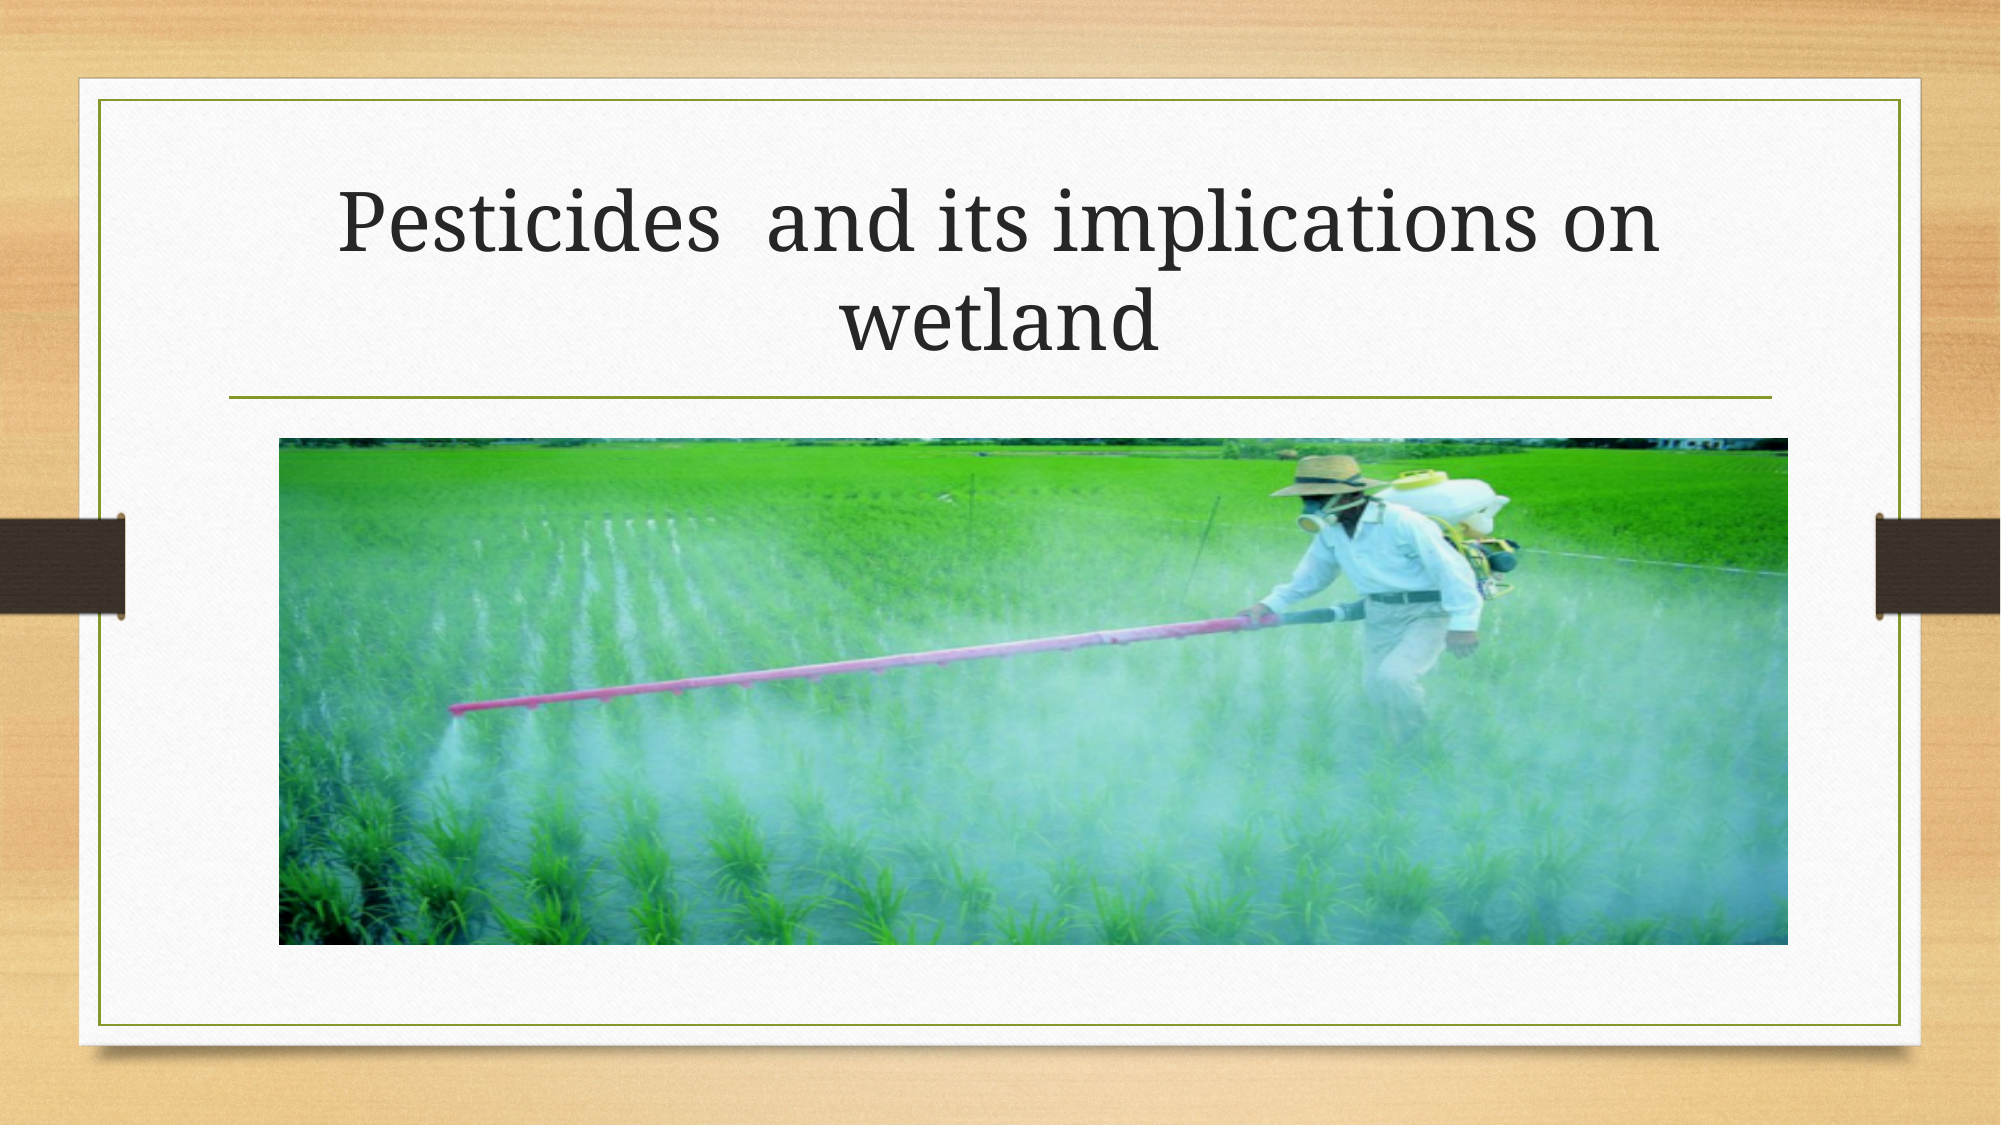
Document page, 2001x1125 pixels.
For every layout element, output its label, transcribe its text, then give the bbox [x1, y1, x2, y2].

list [279, 438, 1788, 946]
title Pesticides and its implications on wetland [212, 161, 1788, 375]
picture [0, 0, 2001, 1125]
